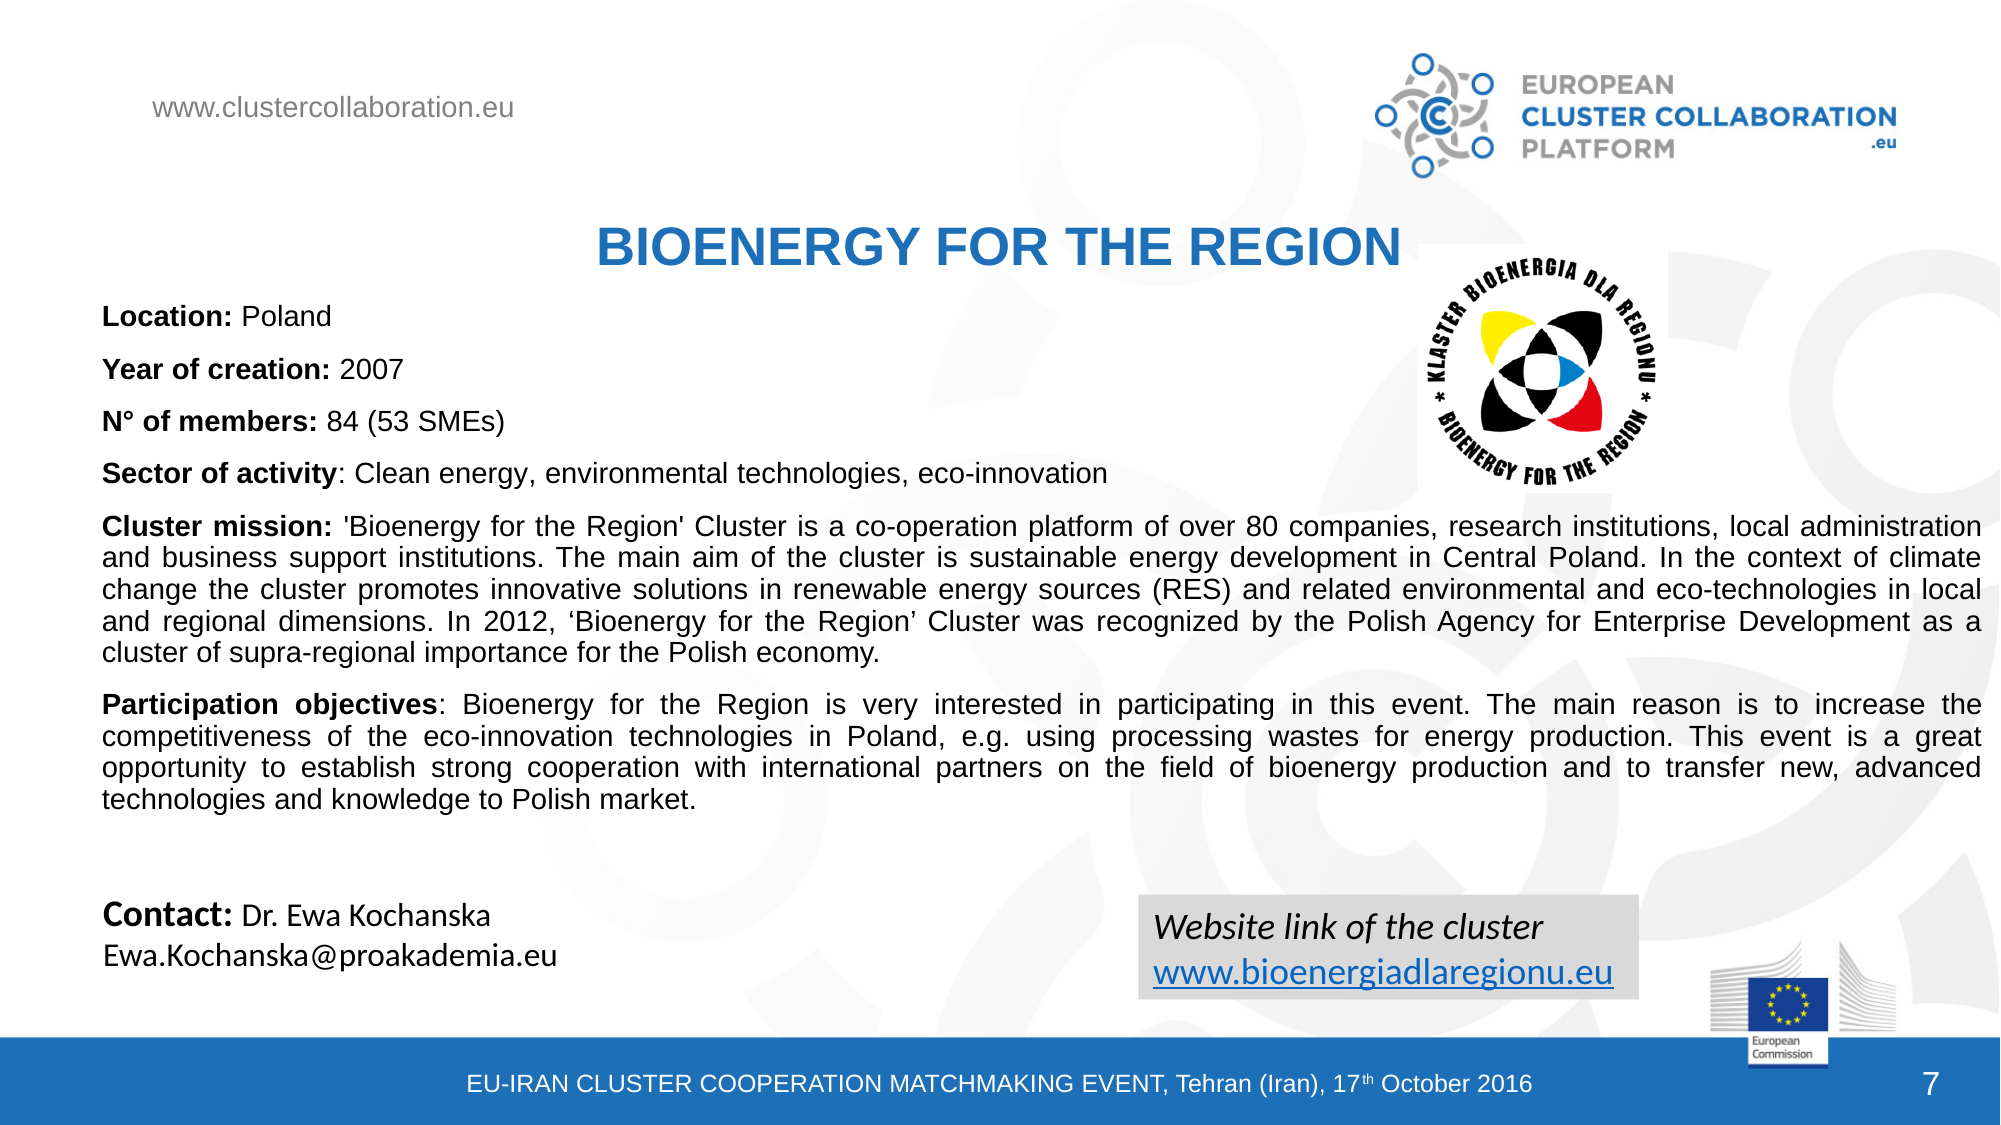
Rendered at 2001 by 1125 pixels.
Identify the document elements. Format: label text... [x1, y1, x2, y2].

title BIOENERGY FOR THE REGION [137, 209, 1863, 288]
slide_number 7 [1862, 1041, 2000, 1124]
footer EU-IRAN CLUSTER COOPERATION MATCHMAKING EVENT, Tehran (Iran), 17th October 2016 [320, 1041, 1680, 1124]
text_box Website link of the cluster www.bioenergiadlaregionu.eu [1138, 894, 1639, 1000]
picture [0, 0, 2000, 1125]
list Location: Poland Year of creation: 2007 N° of members: 84 (53 SMEs) Sector of activity: Clean energy, environmental technologies, eco-innovation Cluster mission: 'Bioenergy for the Region' Cluster is a co-operation platform of over 80 companies, research institutions, local administration and business support institutions. The main aim of the cluster is sustainable energy development in Central Poland. In the context of climate change the cluster promotes innovative solutions in renewable energy sources (RES) and related environmental and eco-technologies in local and regional dimensions. In 2012, ‘Bioenergy for the Region’ Cluster was recognized by the Polish Agency for Enterprise Development as a cluster of supra-regional importance for the Polish economy. Participation objectives: Bioenergy for the Region is very interested in participating in this event. The main reason is to increase the competitiveness of the eco-innovation technologies in Poland, e.g. using processing wastes for energy production. This event is a great opportunity to establish strong cooperation with international partners on the field of bioenergy production and to transfer new, advanced technologies and knowledge to Polish market. [86, 294, 2000, 1015]
text_box Contact: Dr. Ewa Kochanska Ewa.Kochanska@proakademia.eu [88, 881, 613, 1014]
